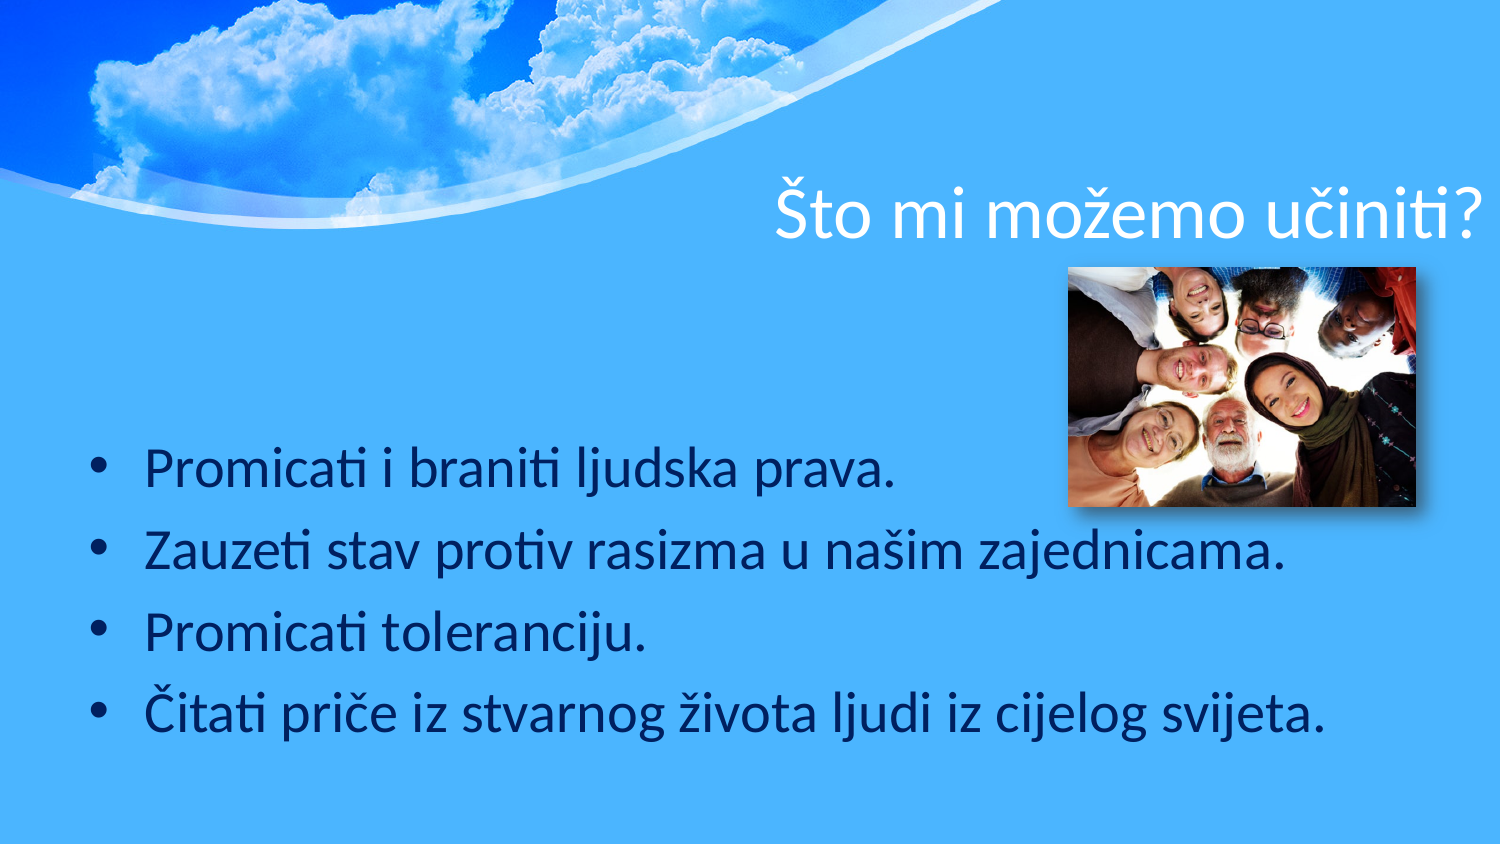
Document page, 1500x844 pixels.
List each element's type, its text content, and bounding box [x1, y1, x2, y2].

title Što mi možemo učiniti? [73, 96, 1500, 322]
list Promicati i braniti ljudska prava. Zauzeti stav protiv rasizma u našim zajednicama. Promicati toleranciju. Čitati priče iz stvarnog života ljudi iz cijelog svijeta. [73, 421, 1427, 773]
picture [0, 0, 1500, 844]
